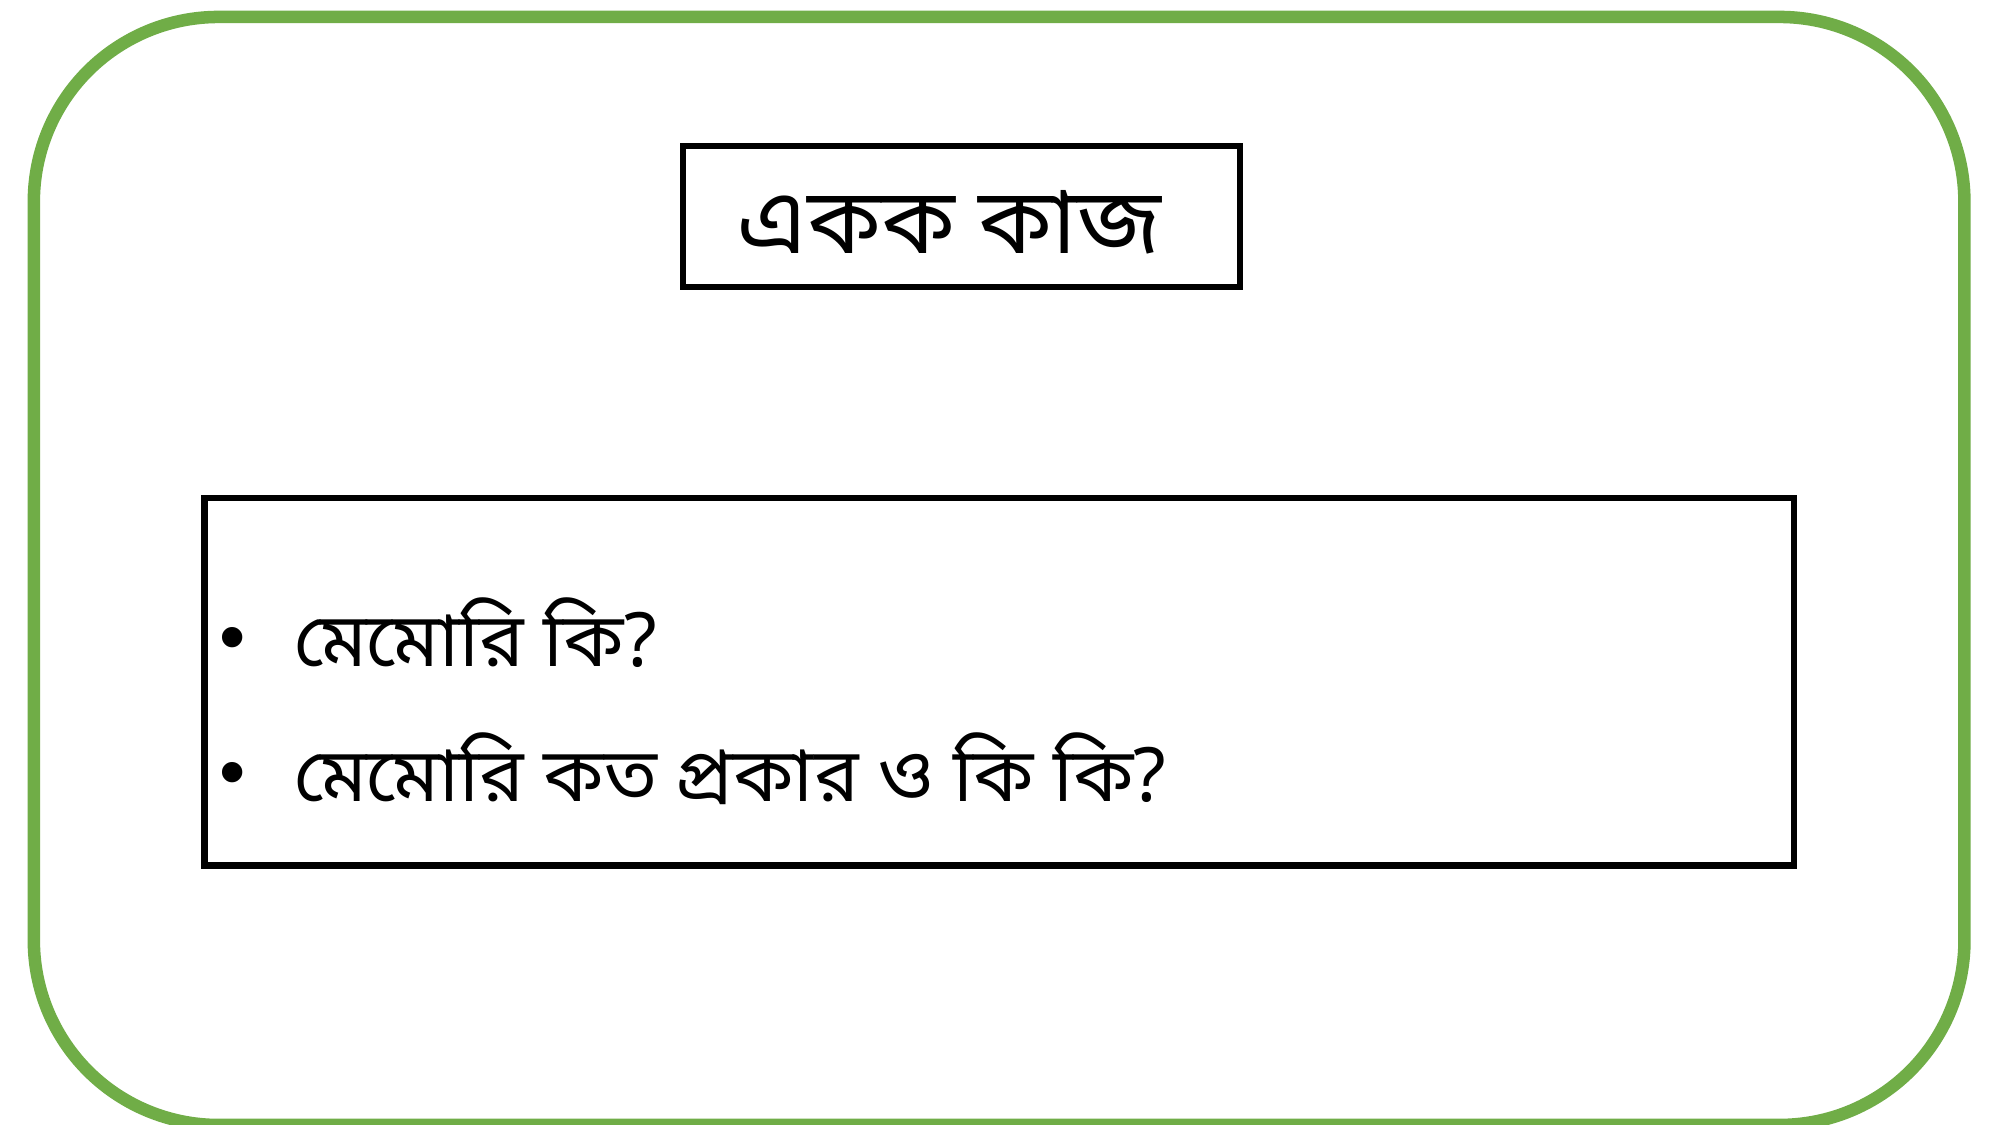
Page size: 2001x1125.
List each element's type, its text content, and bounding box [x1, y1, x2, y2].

text_box একক কাজ [682, 145, 1241, 288]
text_box মেমোরি কি? মেমোরি কত প্রকার ও কি কি? [203, 497, 1795, 867]
text_box [32, 15, 1966, 1125]
